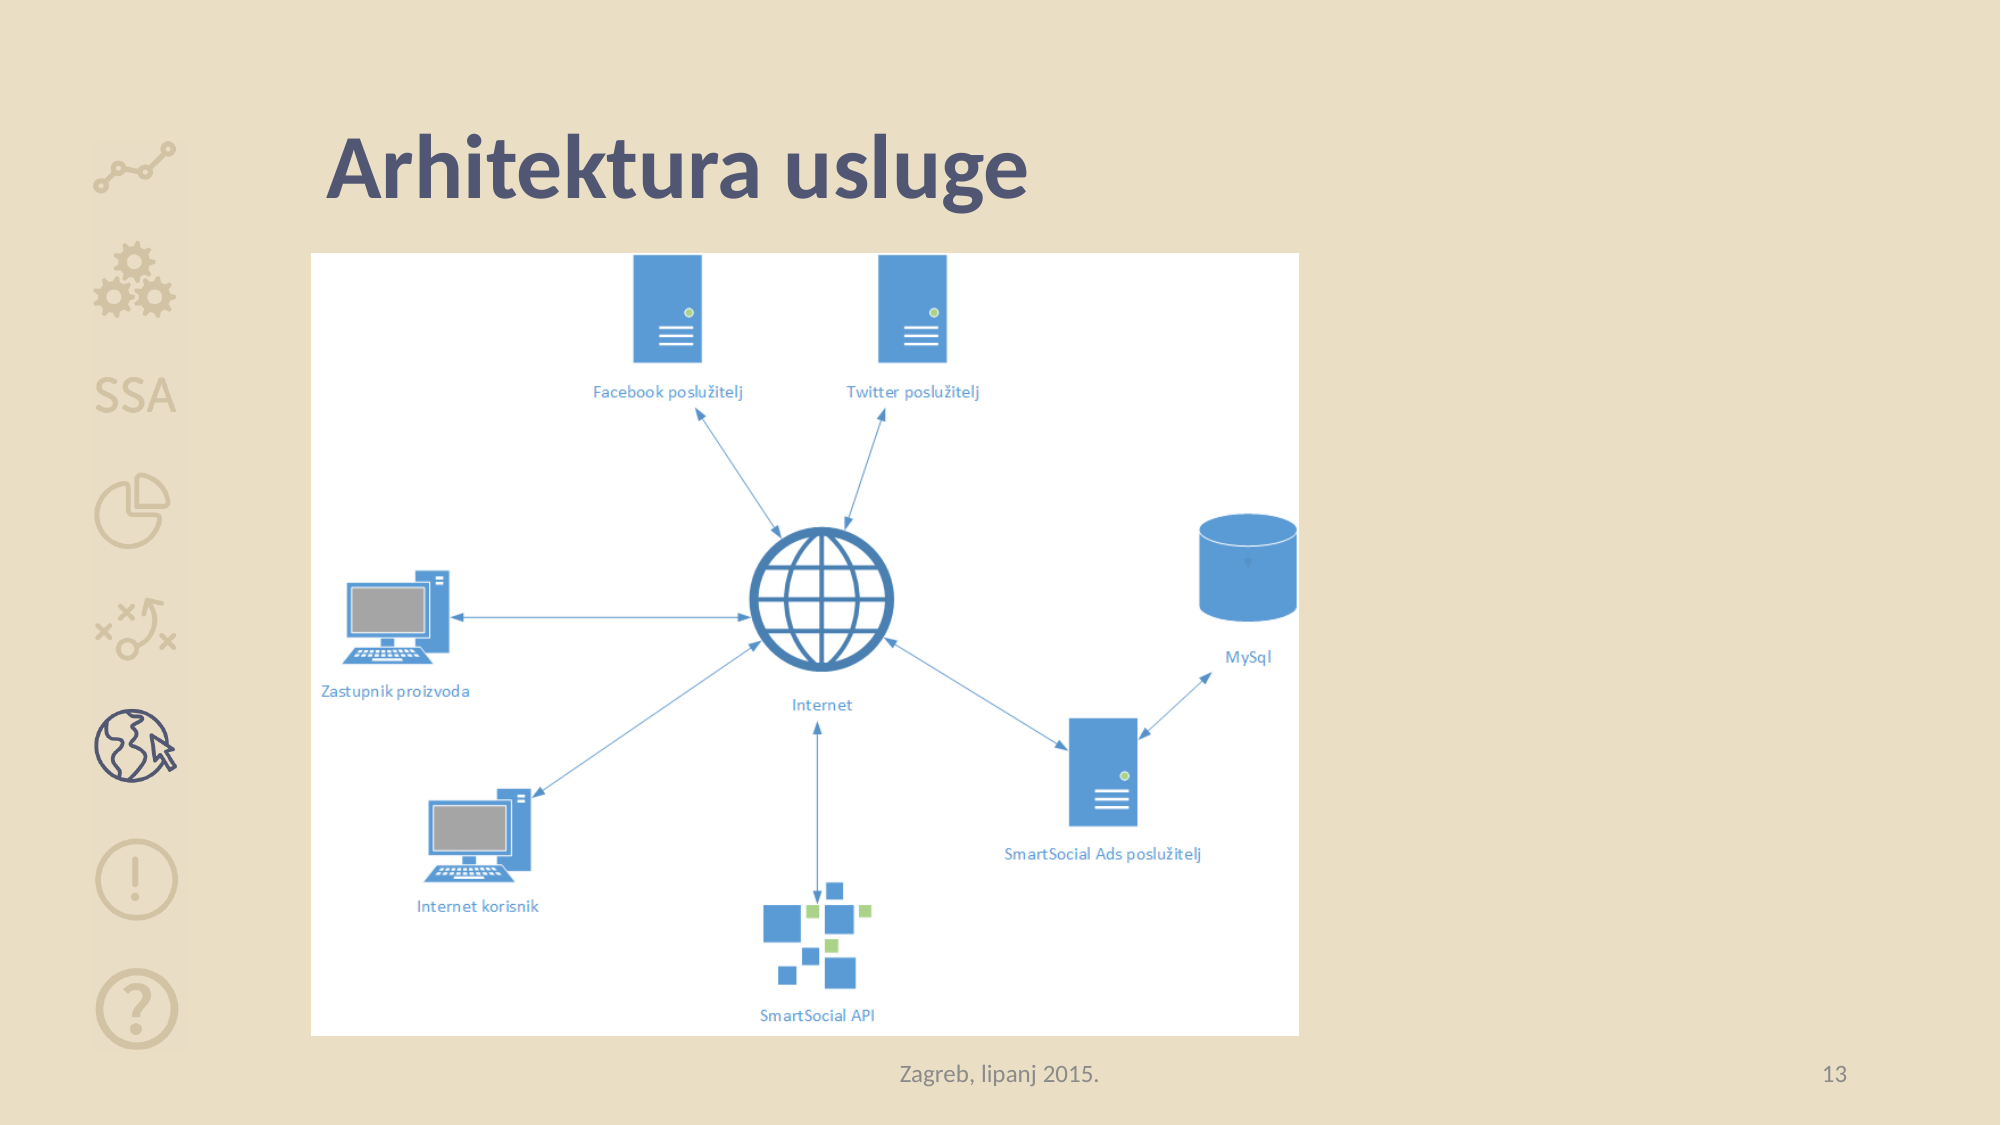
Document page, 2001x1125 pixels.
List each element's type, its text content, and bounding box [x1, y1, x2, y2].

slide_number 13 [1412, 1042, 1863, 1103]
title Arhitektura usluge [311, 59, 1927, 278]
footer Zagreb, lipanj 2015. [662, 1042, 1338, 1103]
picture [311, 253, 1299, 1036]
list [93, 141, 186, 1050]
